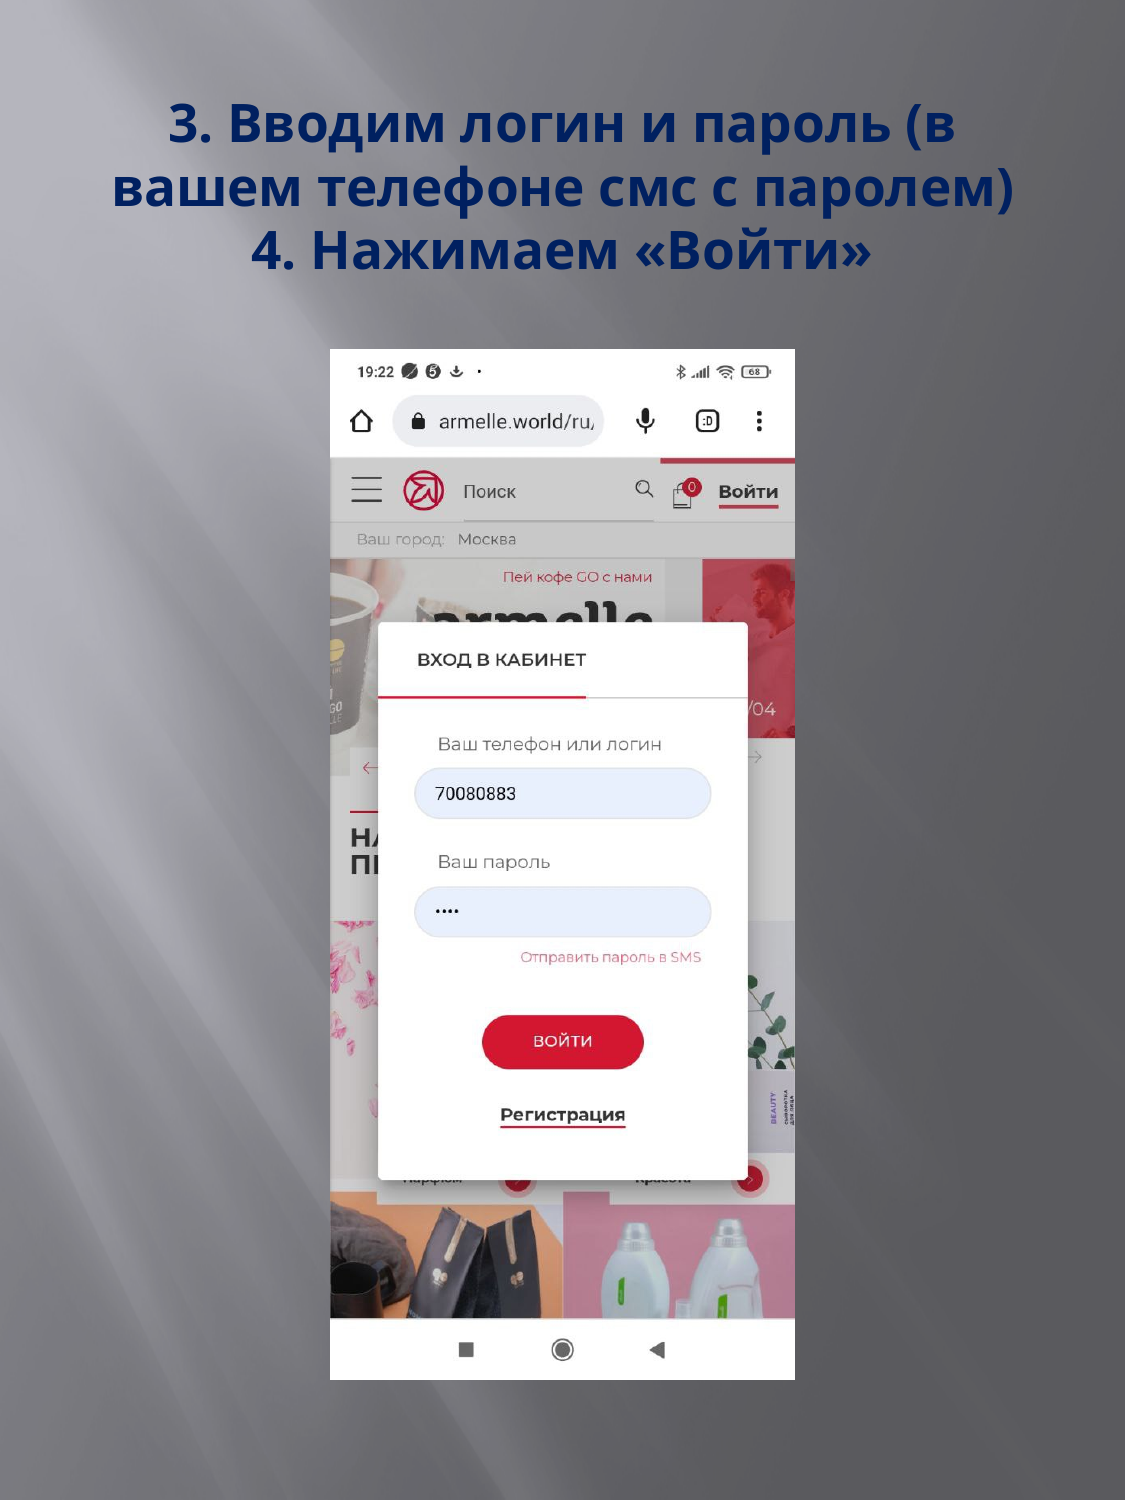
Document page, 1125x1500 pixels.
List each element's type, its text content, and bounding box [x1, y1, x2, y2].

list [330, 349, 795, 1381]
title 3. Вводим логин и пароль (в вашем телефоне смс с паролем) 4. Нажимаем «Войти» [56, 60, 1069, 310]
